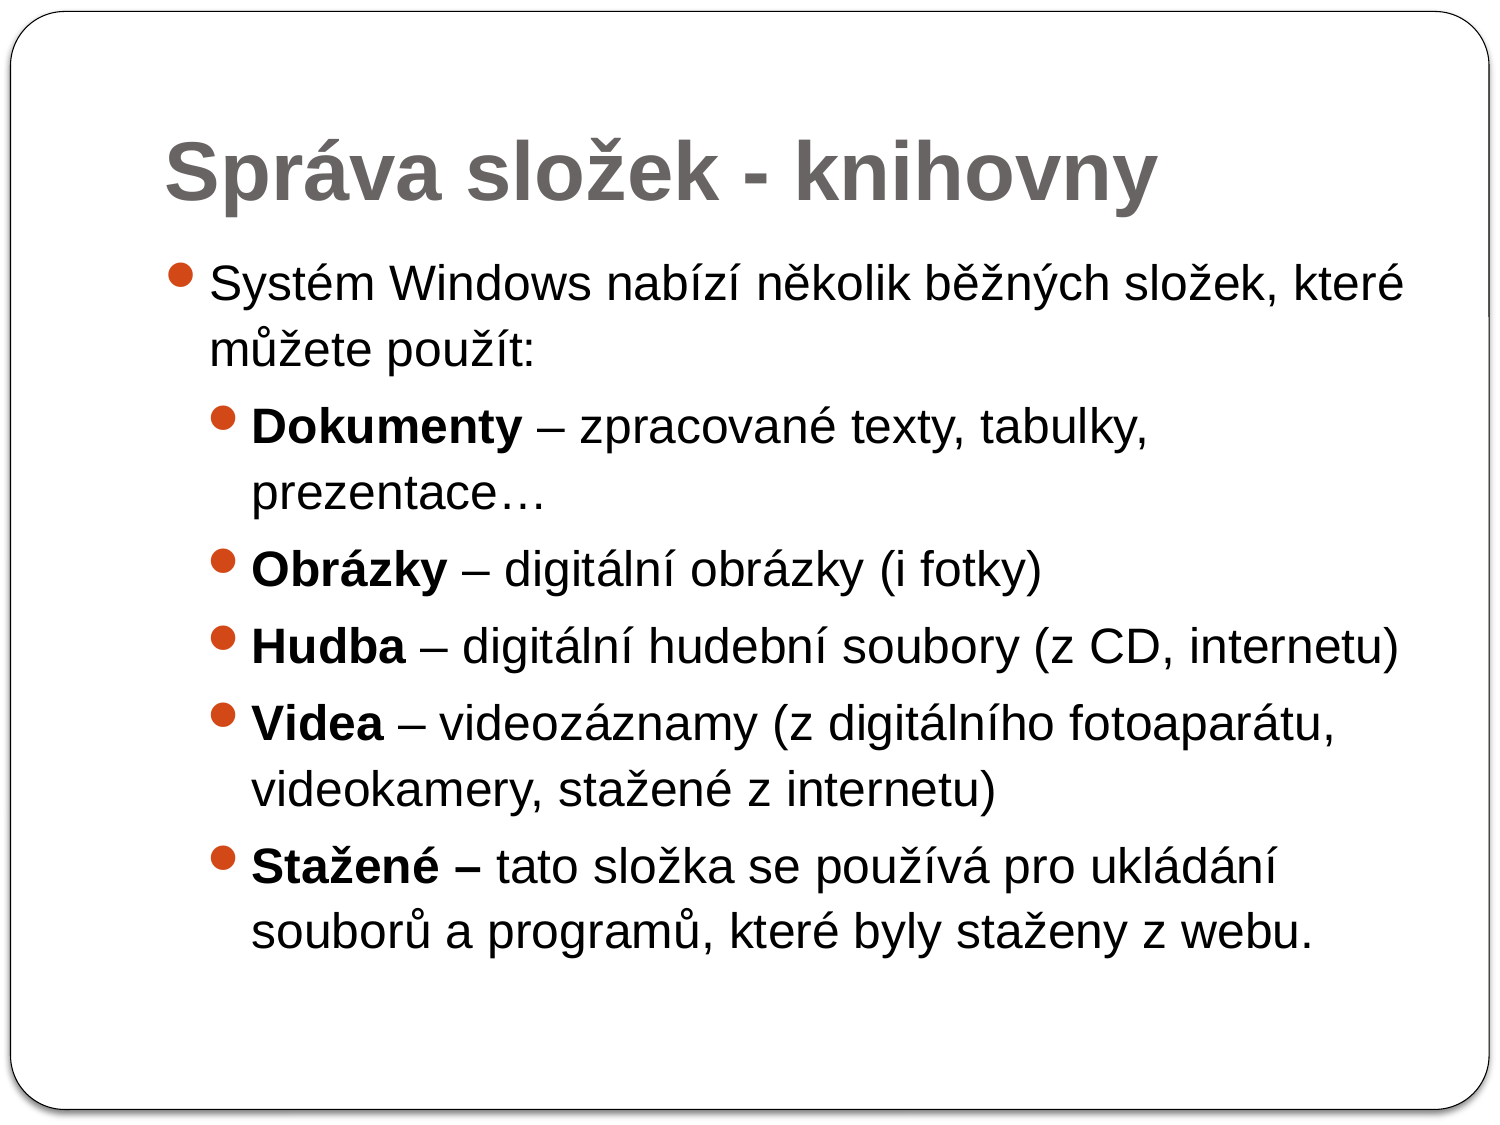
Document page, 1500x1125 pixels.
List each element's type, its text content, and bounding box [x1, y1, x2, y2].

list Systém Windows nabízí několik běžných složek, které můžete použít: Dokumenty – zpracované texty, tabulky, prezentace… Obrázky – digitální obrázky (i fotky) Hudba – digitální hudební soubory (z CD, internetu) Videa – videozáznamy (z digitálního fotoaparátu, videokamery, stažené z internetu) Stažené – tato složka se používá pro ukládání souborů a programů, které byly staženy z webu. [150, 237, 1425, 988]
title Správa složek - knihovny [150, 45, 1425, 233]
